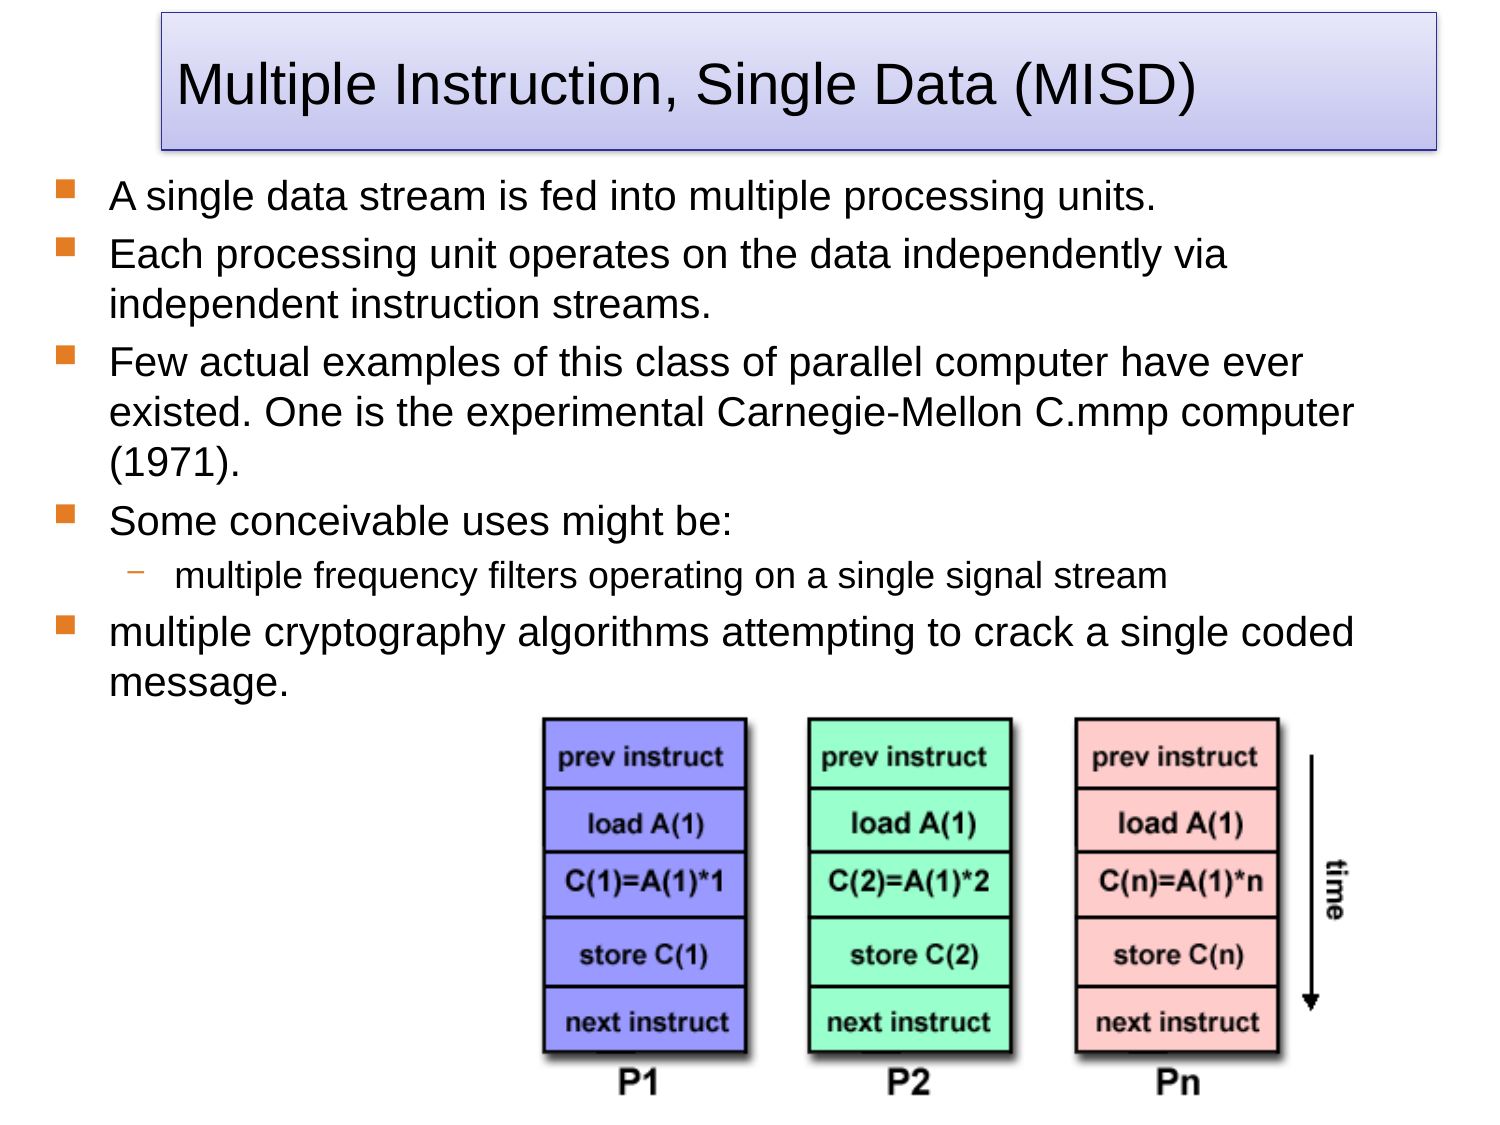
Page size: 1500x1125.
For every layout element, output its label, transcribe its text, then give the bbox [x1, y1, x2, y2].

title Multiple Instruction, Single Data (MISD) [161, 12, 1437, 151]
picture [537, 714, 1355, 1101]
list A single data stream is fed into multiple processing units. Each processing unit operates on the data independently via independent instruction streams. Few actual examples of this class of parallel computer have ever existed. One is the experimental Carnegie-Mellon C.mmp computer (1971). Some conceivable uses might be: multiple frequency filters operating on a single signal stream multiple cryptography algorithms attempting to crack a single coded message. [37, 160, 1463, 763]
